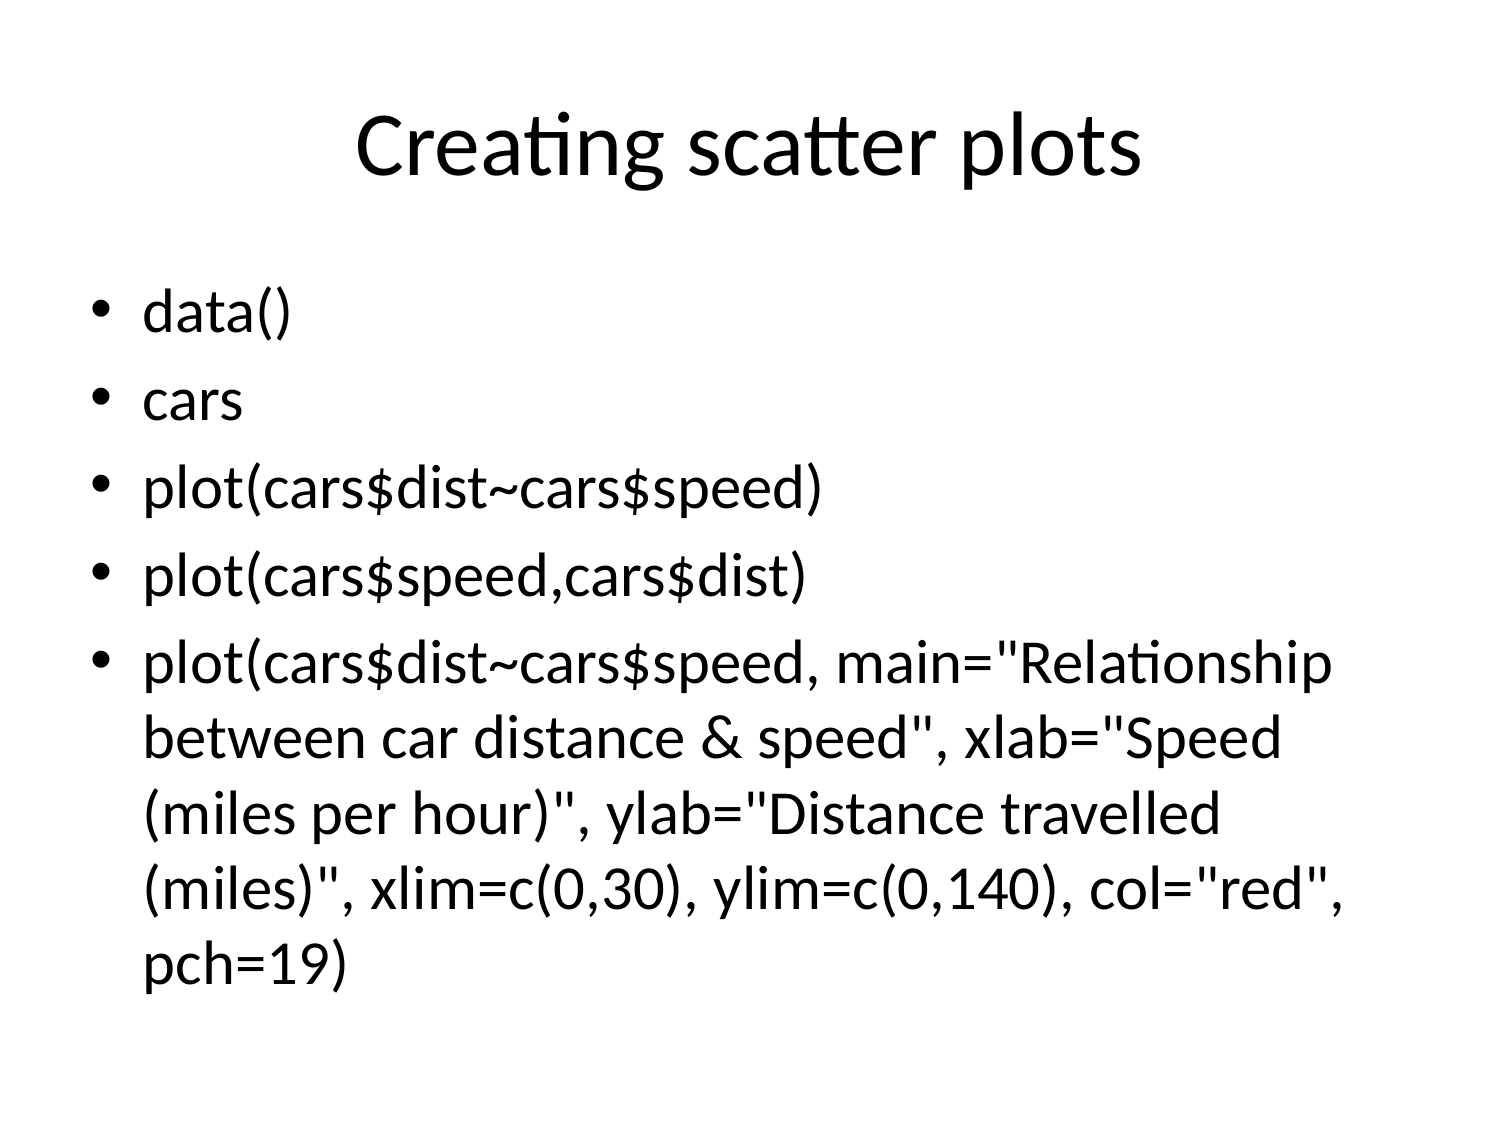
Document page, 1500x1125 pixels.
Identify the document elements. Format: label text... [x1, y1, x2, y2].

title Creating scatter plots [75, 45, 1425, 233]
list data() cars plot(cars$dist~cars$speed) plot(cars$speed,cars$dist) plot(cars$dist~cars$speed, main="Relationship between car distance & speed", xlab="Speed (miles per hour)", ylab="Distance travelled (miles)", xlim=c(0,30), ylim=c(0,140), col="red", pch=19) [75, 262, 1425, 1005]
